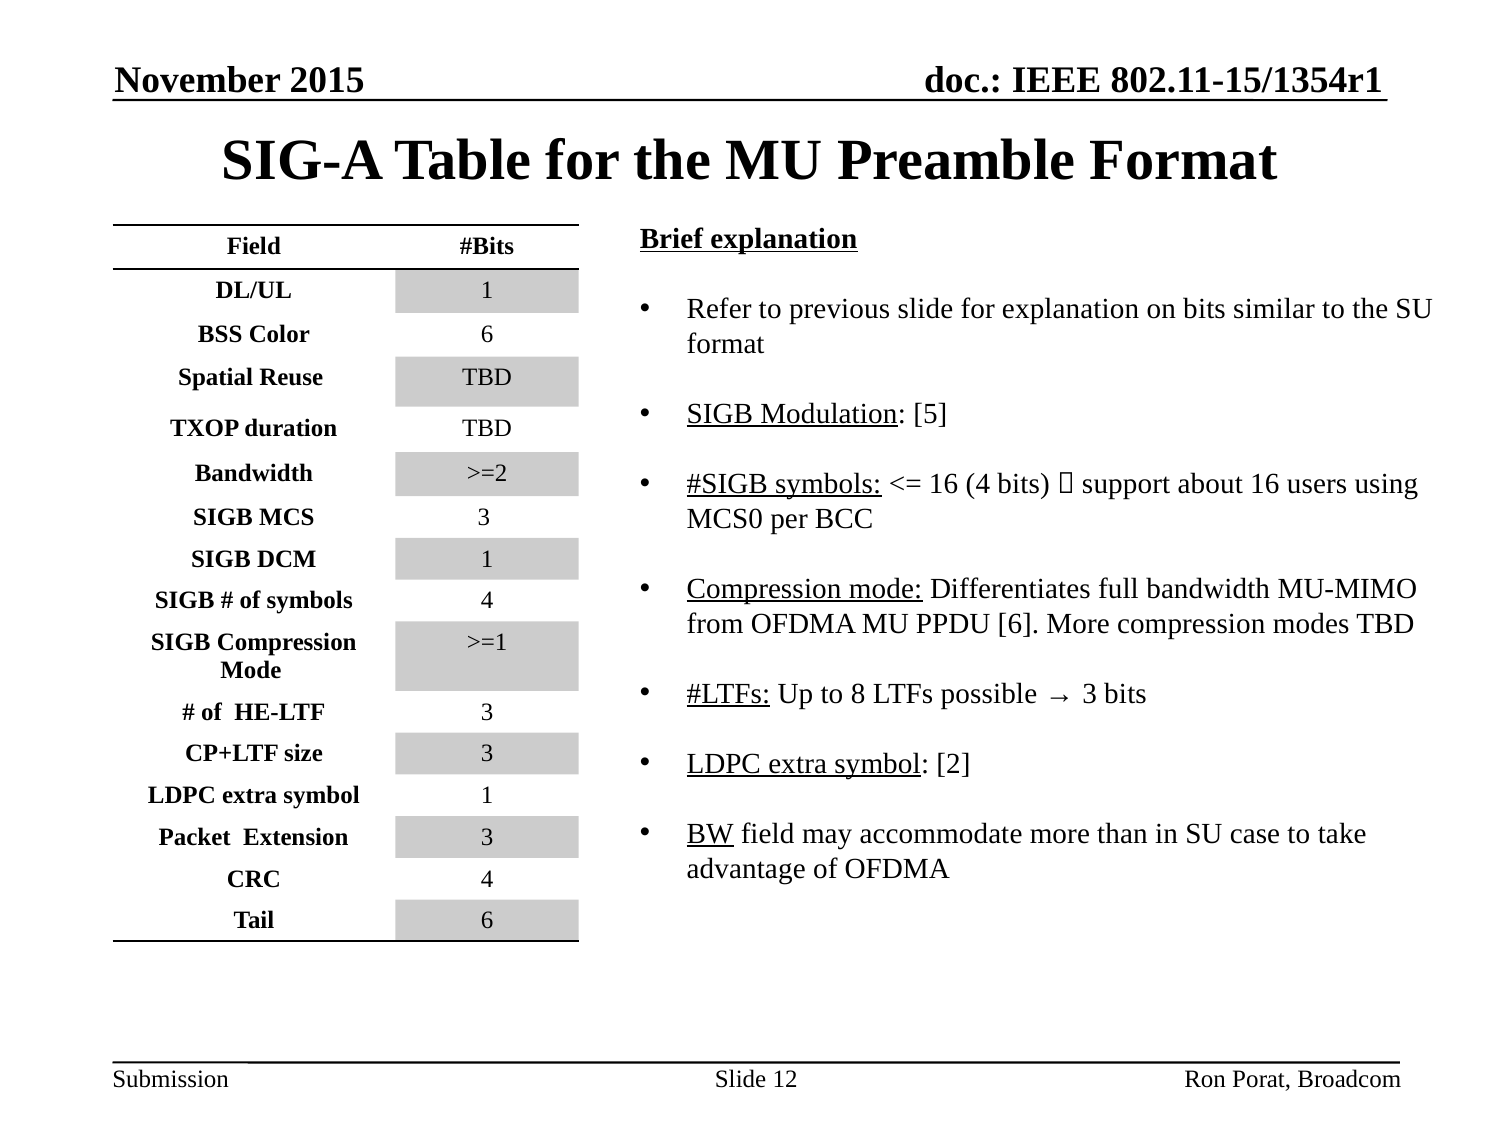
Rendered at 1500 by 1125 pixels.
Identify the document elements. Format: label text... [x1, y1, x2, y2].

table_cell Bandwidth [113, 452, 395, 496]
table_cell # of HE-LTF [113, 691, 395, 733]
table_cell TBD [395, 407, 579, 452]
table_cell DL/UL [113, 270, 395, 313]
table_cell 3 [395, 691, 579, 733]
table_cell SIGB DCM [113, 538, 395, 580]
table_cell 1 [395, 538, 579, 580]
table_cell >=1 [395, 621, 579, 691]
table_cell Packet Extension [113, 816, 395, 858]
table_cell 1 [395, 774, 579, 816]
table_cell 6 [395, 313, 579, 357]
table_cell Spatial Reuse [113, 357, 395, 407]
table_cell Tail [113, 900, 395, 940]
table_cell 3 [395, 816, 579, 858]
table_cell CRC [113, 858, 395, 900]
table_cell SIGB MCS [113, 496, 395, 538]
slide_number Slide 12 [712, 1061, 800, 1093]
table_cell 4 [395, 858, 579, 900]
footer Ron Porat, Broadcom [1113, 1061, 1402, 1093]
table_header #Bits [395, 226, 579, 268]
table_cell 3 [395, 733, 579, 774]
table_cell 1 [395, 270, 579, 313]
table_cell >=2 [395, 452, 579, 496]
title SIG-A Table for the MU Preamble Format [112, 112, 1388, 201]
table_cell CP+LTF size [113, 733, 395, 774]
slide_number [114, 54, 381, 101]
table_cell 4 [395, 580, 579, 621]
text_box Brief explanation Refer to previous slide for explanation on bits similar to the SU format SIGB Modulation: [5] #SIGB symbols: <= 16 (4 bits)  support about 16 users using MCS0 per BCC Compression mode: Differentiates full bandwidth MU-MIMO from OFDMA MU PPDU [6]. More compression modes TBD #LTFs: Up to 8 LTFs possible → 3 bits LDPC extra symbol: [2] BW field may accommodate more than in SU case to take advantage of OFDMA [624, 212, 1475, 927]
table_cell TXOP duration [113, 407, 395, 452]
table_header Field [113, 226, 395, 268]
table_cell LDPC extra symbol [113, 774, 395, 816]
table_cell SIGB # of symbols [113, 580, 395, 621]
table_cell 3 [395, 496, 579, 538]
table_cell TBD [395, 357, 579, 407]
table_cell BSS Color [113, 313, 395, 357]
table_cell SIGB Compression Mode [113, 621, 395, 691]
table_cell 6 [395, 900, 579, 940]
